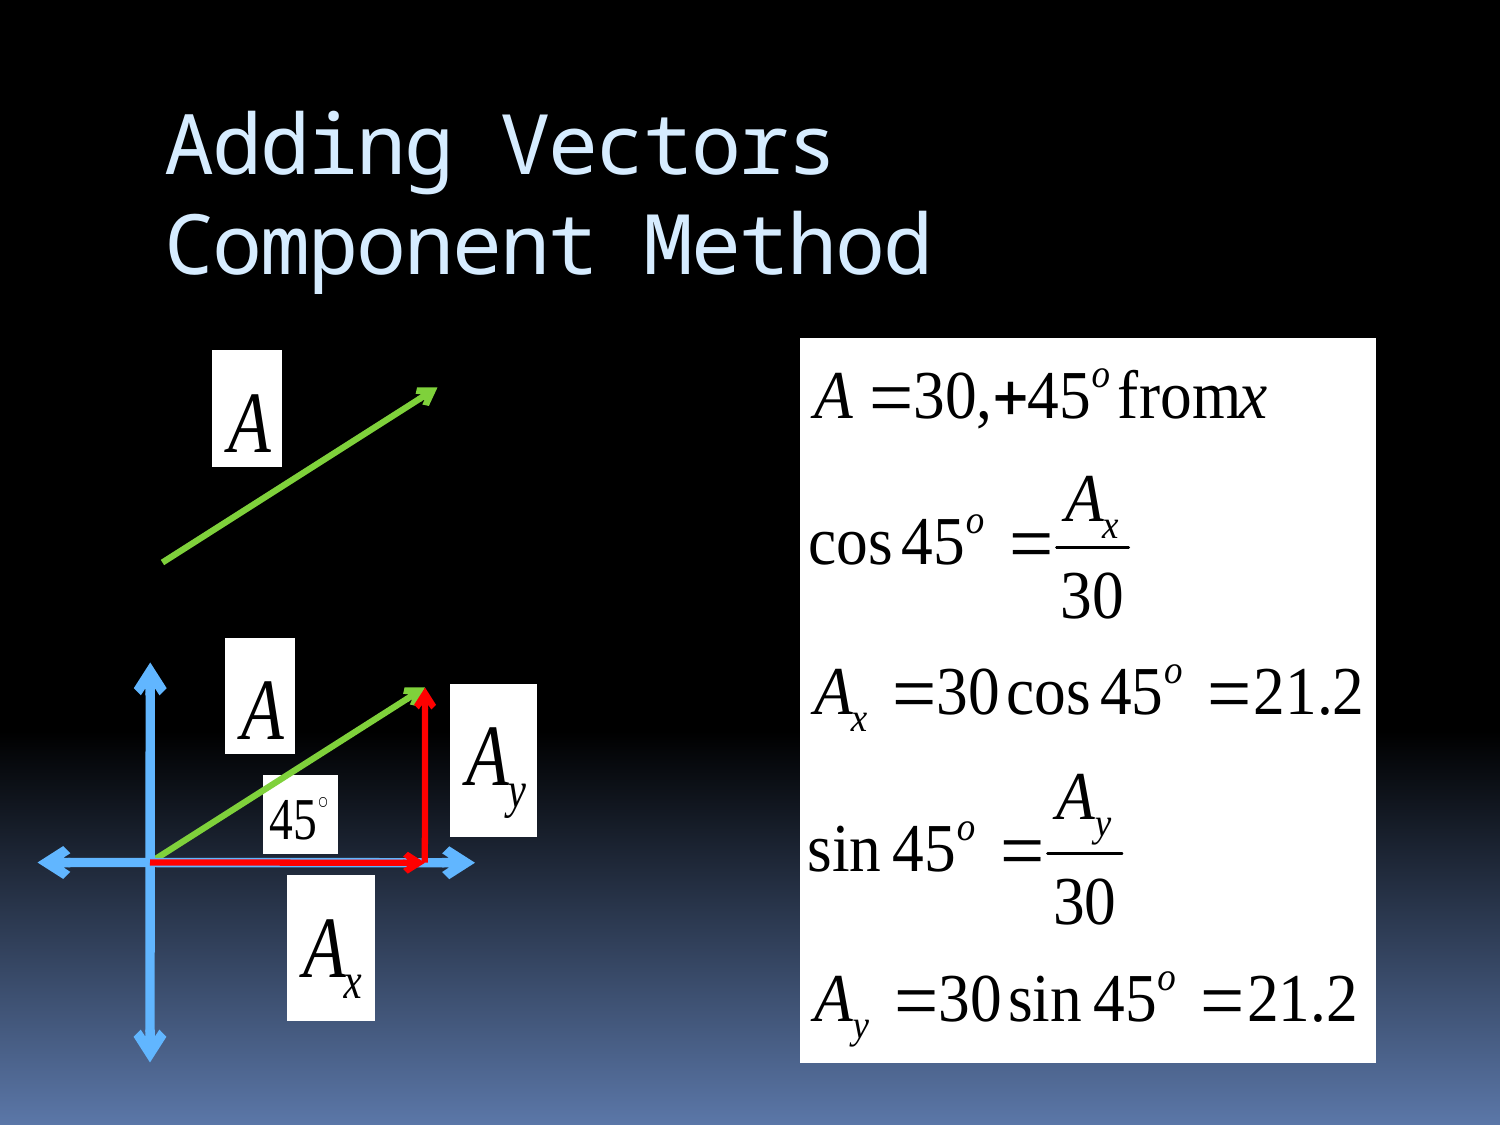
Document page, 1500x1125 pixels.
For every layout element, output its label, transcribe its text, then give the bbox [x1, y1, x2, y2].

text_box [211, 349, 283, 468]
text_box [162, 387, 438, 563]
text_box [36, 662, 476, 1063]
title Adding Vectors Component Method [150, 83, 1425, 234]
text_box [224, 636, 296, 755]
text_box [799, 336, 1377, 1064]
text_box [286, 874, 376, 1022]
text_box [449, 683, 538, 838]
